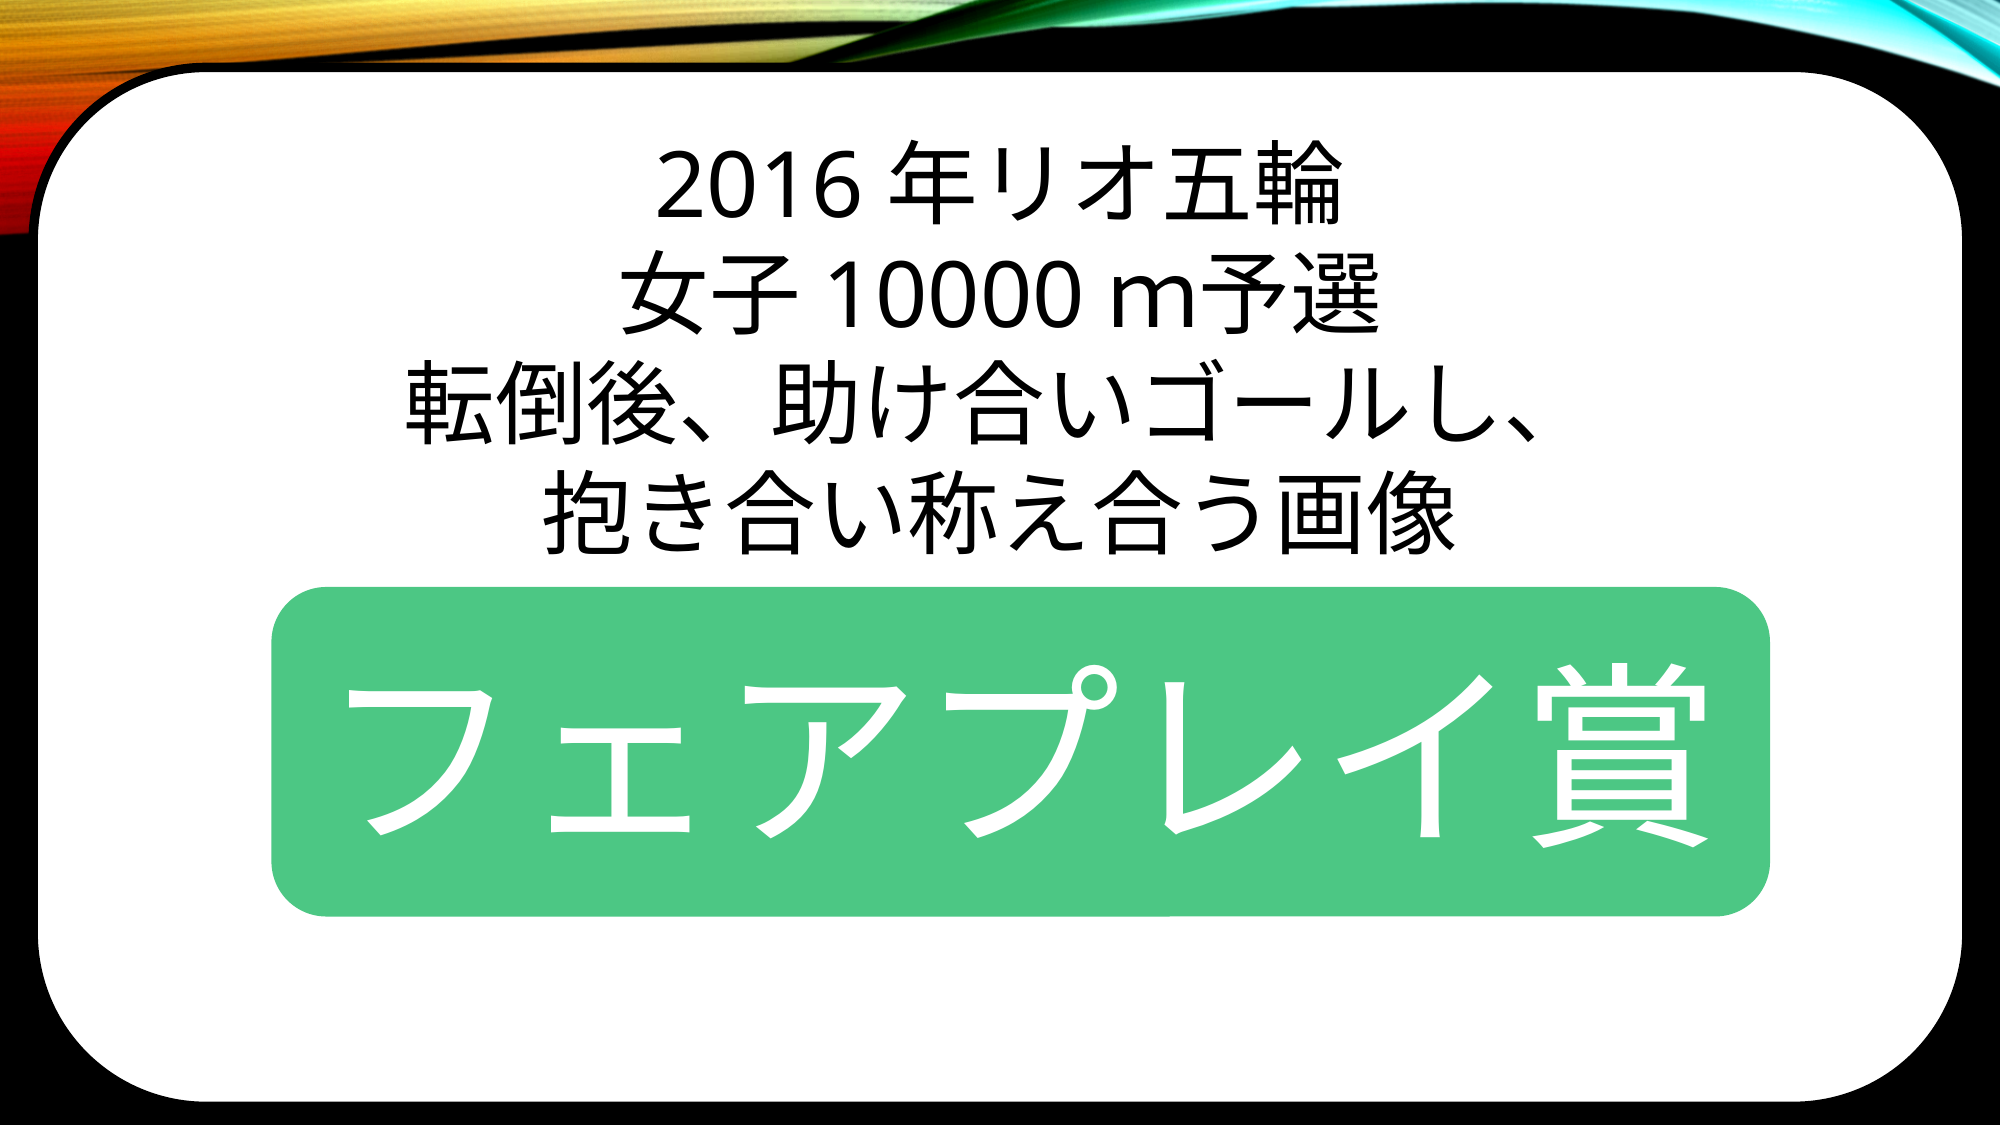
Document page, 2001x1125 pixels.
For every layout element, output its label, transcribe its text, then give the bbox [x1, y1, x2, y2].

text_box フェアプレイ賞 [271, 586, 1771, 917]
text_box 2016年リオ五輪 女子10000ｍ予選 転倒後、助け合いゴールし、 抱き合い称え合う画像 [32, 66, 1968, 1108]
picture [0, 0, 2000, 237]
